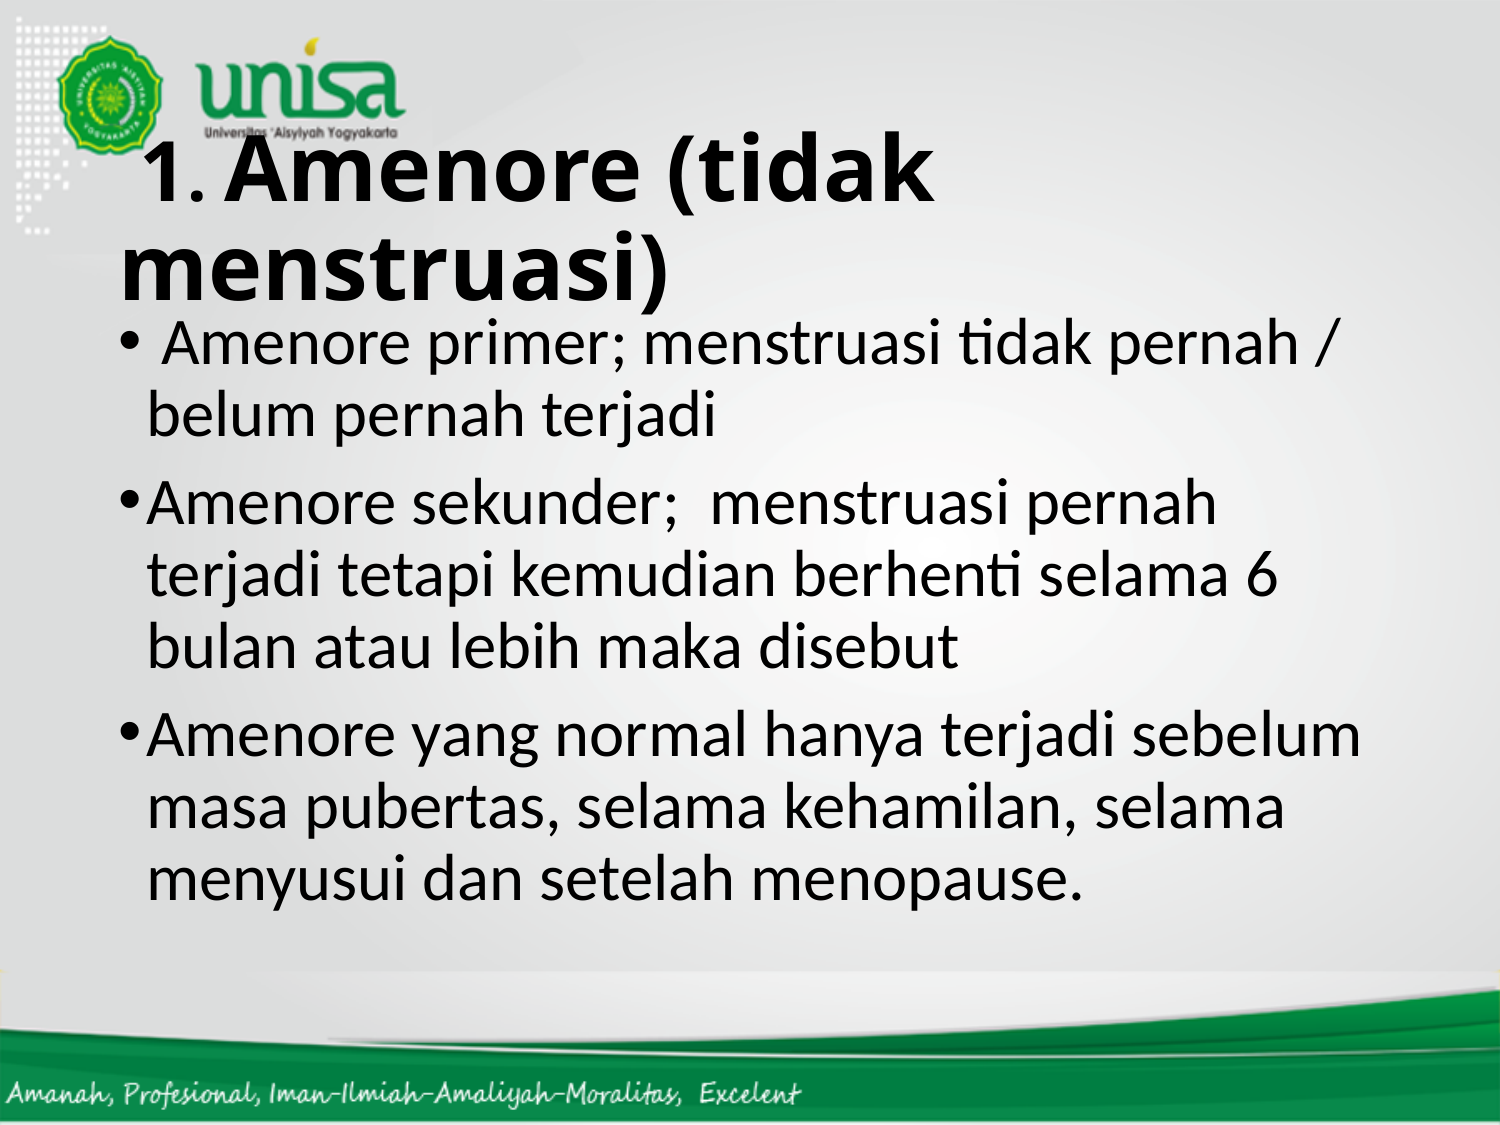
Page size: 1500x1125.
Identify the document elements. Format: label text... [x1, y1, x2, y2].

picture [0, 0, 1500, 1125]
title 1. Amenore (tidak menstruasi) [103, 112, 1397, 299]
list Amenore primer; menstruasi tidak pernah / belum pernah terjadi Amenore sekunder; menstruasi pernah terjadi tetapi kemudian berhenti selama 6 bulan atau lebih maka disebut Amenore yang normal hanya terjadi sebelum masa pubertas, selama kehamilan, selama menyusui dan setelah menopause. [103, 299, 1397, 1014]
